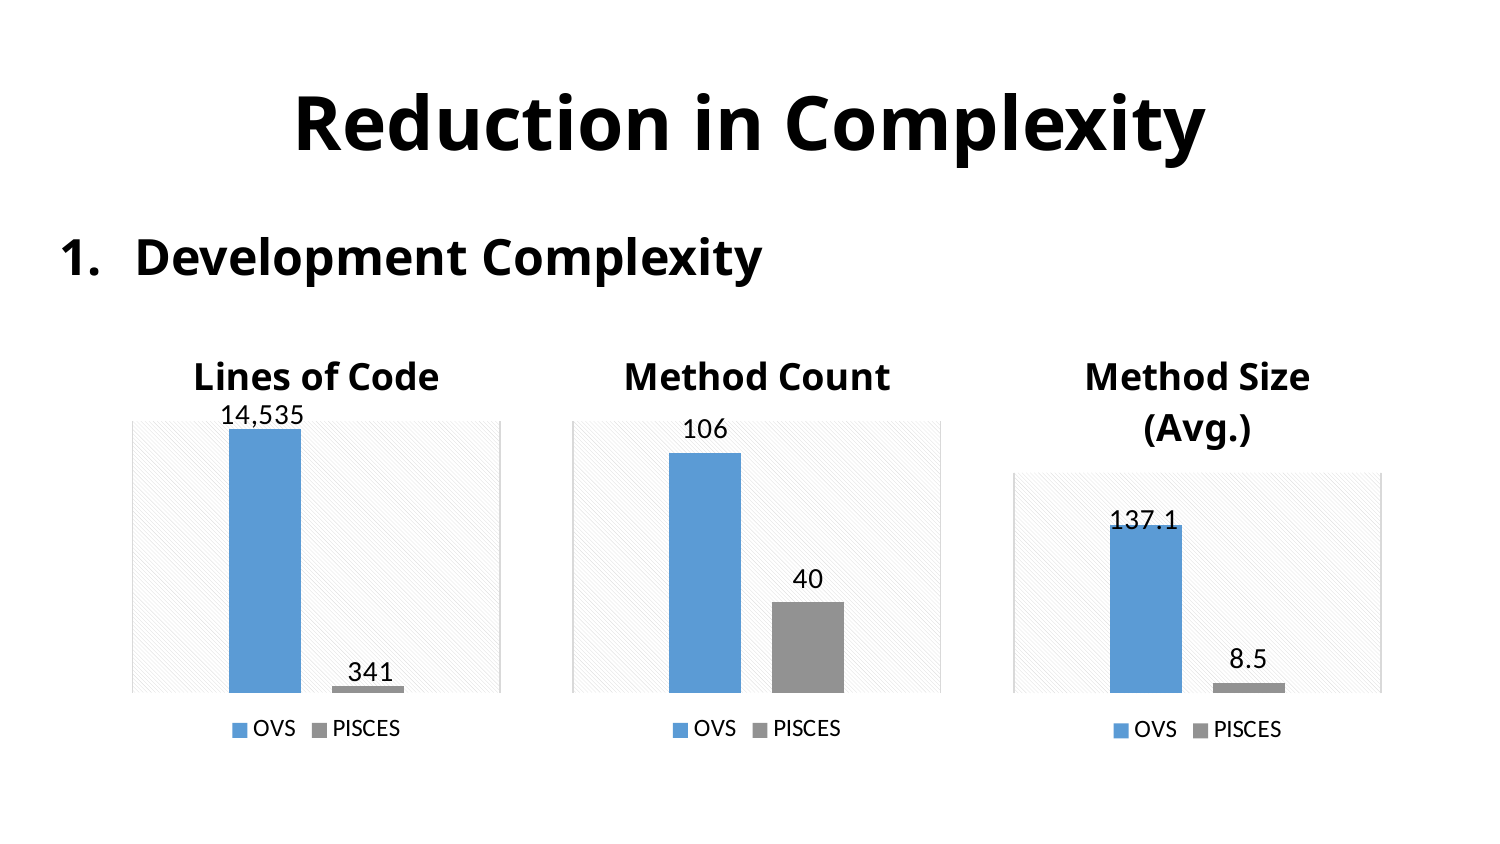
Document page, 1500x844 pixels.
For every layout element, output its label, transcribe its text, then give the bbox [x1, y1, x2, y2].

chart [124, 321, 508, 749]
title Reduction in Complexity [103, 44, 1397, 208]
chart [1006, 321, 1389, 750]
chart [565, 321, 949, 749]
text_box Development Complexity [44, 218, 779, 293]
